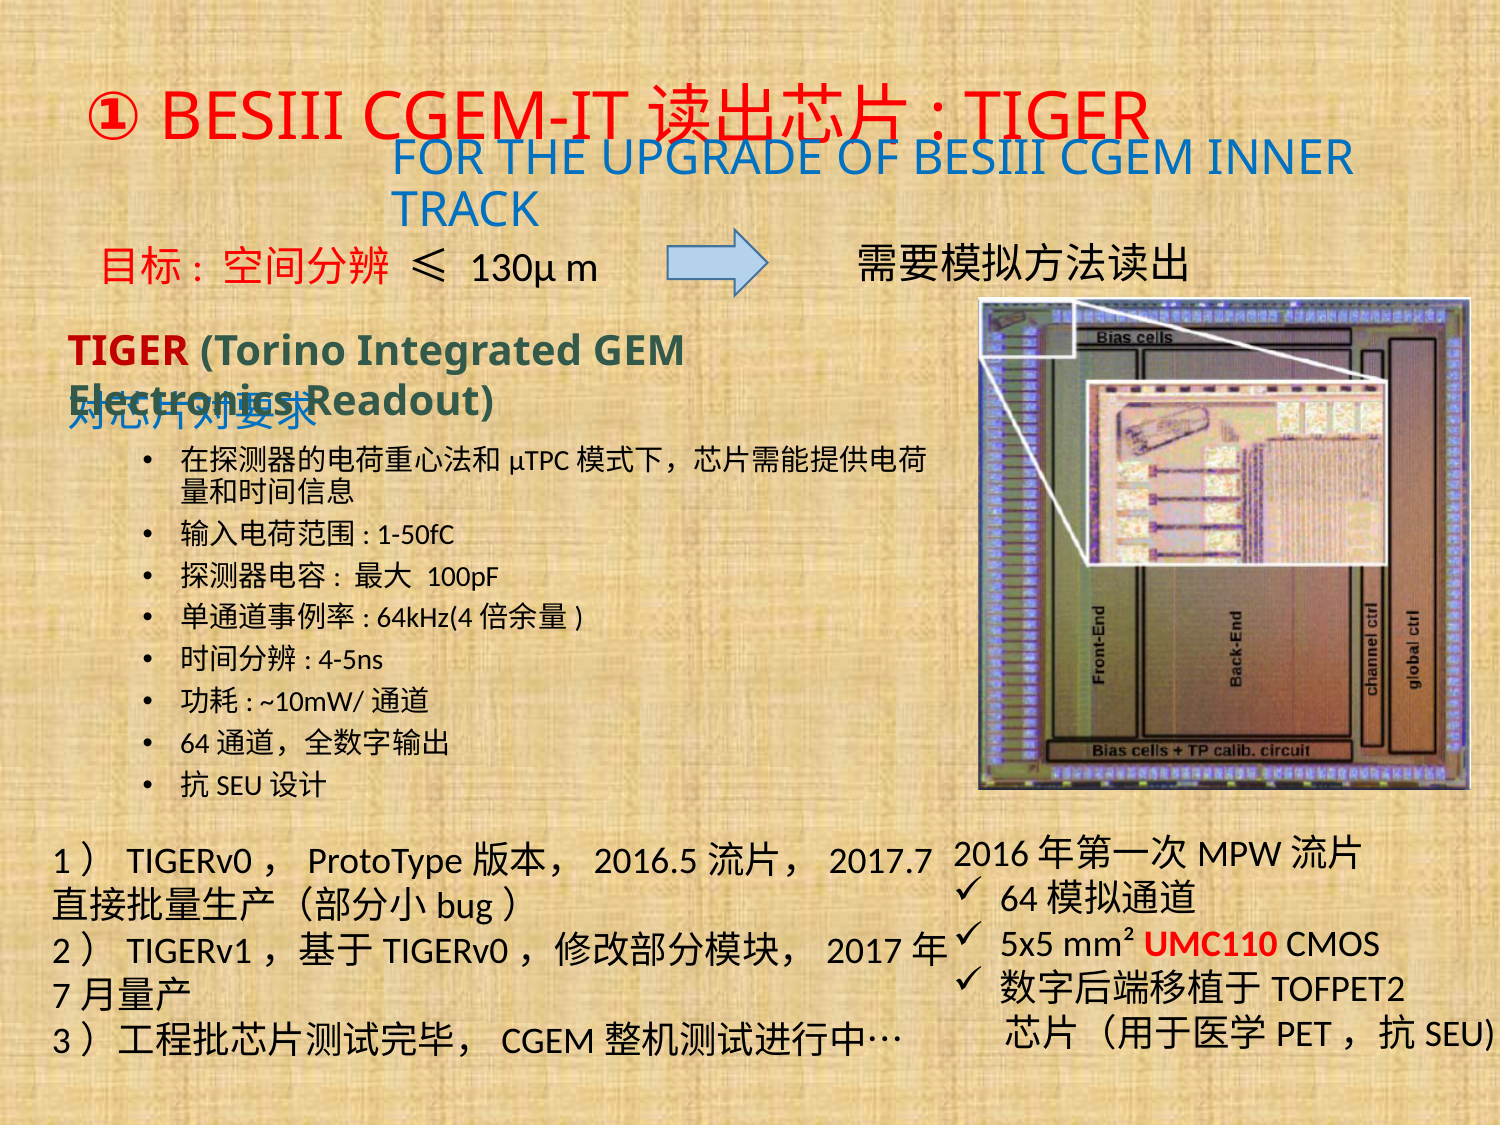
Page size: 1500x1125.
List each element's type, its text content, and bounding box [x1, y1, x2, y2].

text_box 1）TIGERv0，ProtoType版本，2016.5流片，2017.7直接批量生产（部分小bug） 2）TIGERv1，基于TIGERv0，修改部分模块，2017年7月量产 3）工程批芯片测试完毕，CGEM整机测试进行中… [37, 828, 976, 1069]
text_box 需要模拟方法读出 [841, 245, 1206, 295]
title ① BESIII CGEM-IT读出芯片: TIGER [70, 58, 1365, 178]
text_box [666, 245, 770, 299]
text_box FOR THE UPGRADE OF BESIII CGEM INNER TRACK [376, 125, 1449, 245]
list 对芯片对要求 在探测器的电荷重心法和μTPC模式下，芯片需能提供电荷量和时间信息 输入电荷范围: 1-50fC 探测器电容: 最大 100pF 单通道事例率: 64kHz(4倍余量) 时间分辨: 4-5ns 功耗: ~10mW/通道 64通道，全数字输出 抗SEU设计 [52, 382, 961, 828]
picture [0, 0, 1500, 1125]
text_box TIGER (Torino Integrated GEM Electronics Readout) [52, 316, 913, 432]
text_box 2016年第一次MPW流片 64模拟通道 5x5 mm² UMC110 CMOS 数字后端移植于TOFPET2 芯片（用于医学PET，抗SEU) [938, 821, 1500, 1062]
text_box 目标: 空间分辨 ≤ 130μ m [83, 232, 614, 297]
